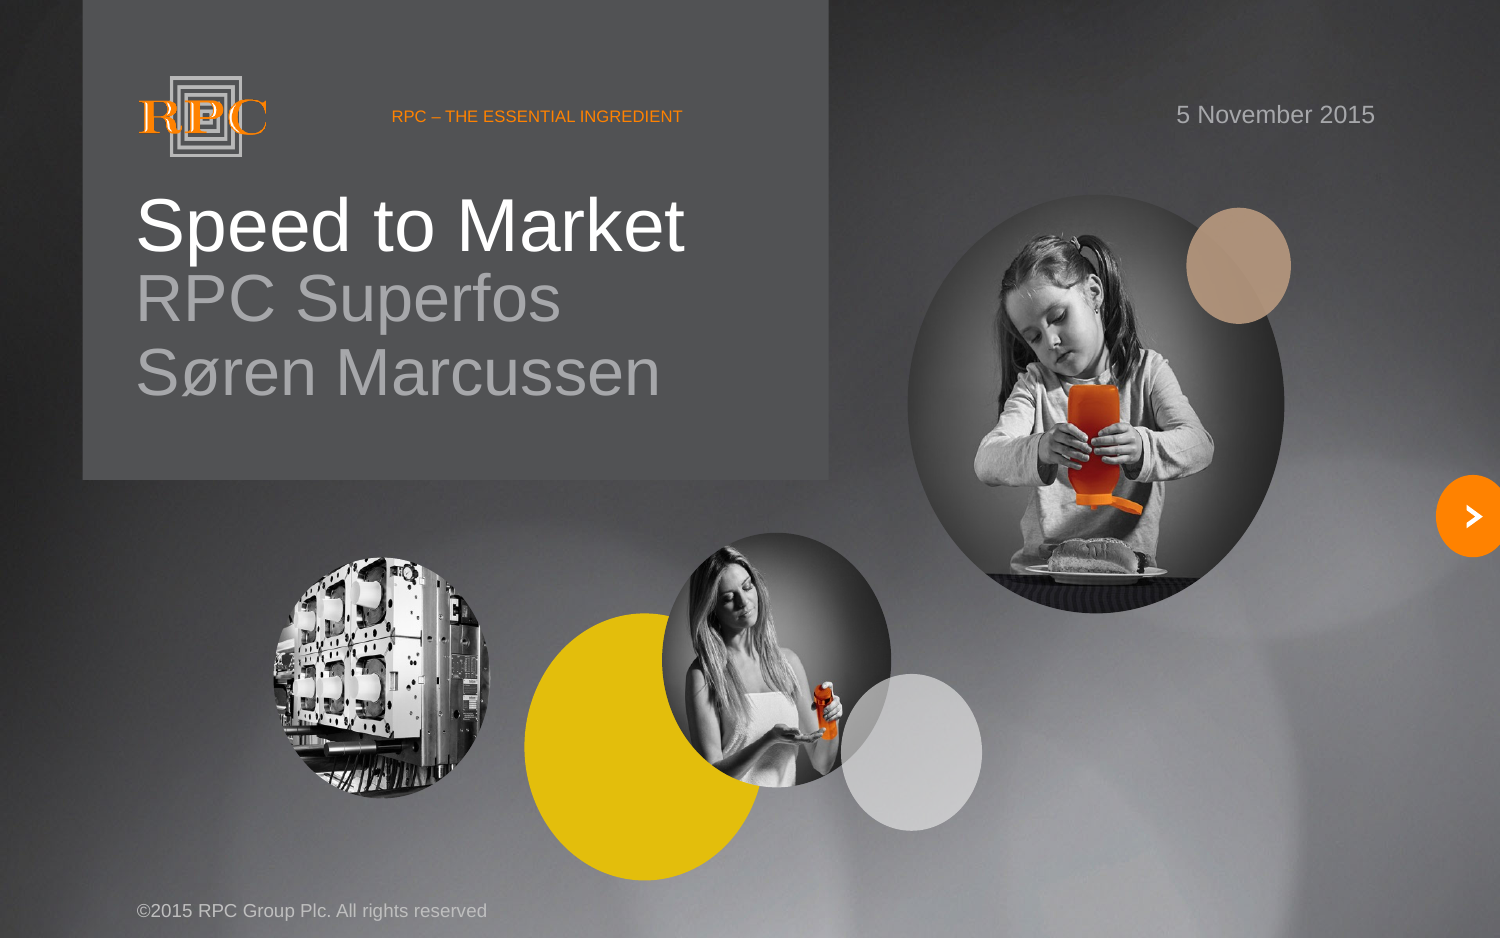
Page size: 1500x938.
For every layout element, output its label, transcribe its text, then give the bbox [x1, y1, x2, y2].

picture [139, 76, 266, 157]
footer 5 November 2015 [1021, 98, 1376, 138]
subtitle Søren Marcussen [135, 341, 798, 479]
title Speed to Market RPC Superfos [135, 210, 798, 335]
picture [0, 0, 1500, 938]
